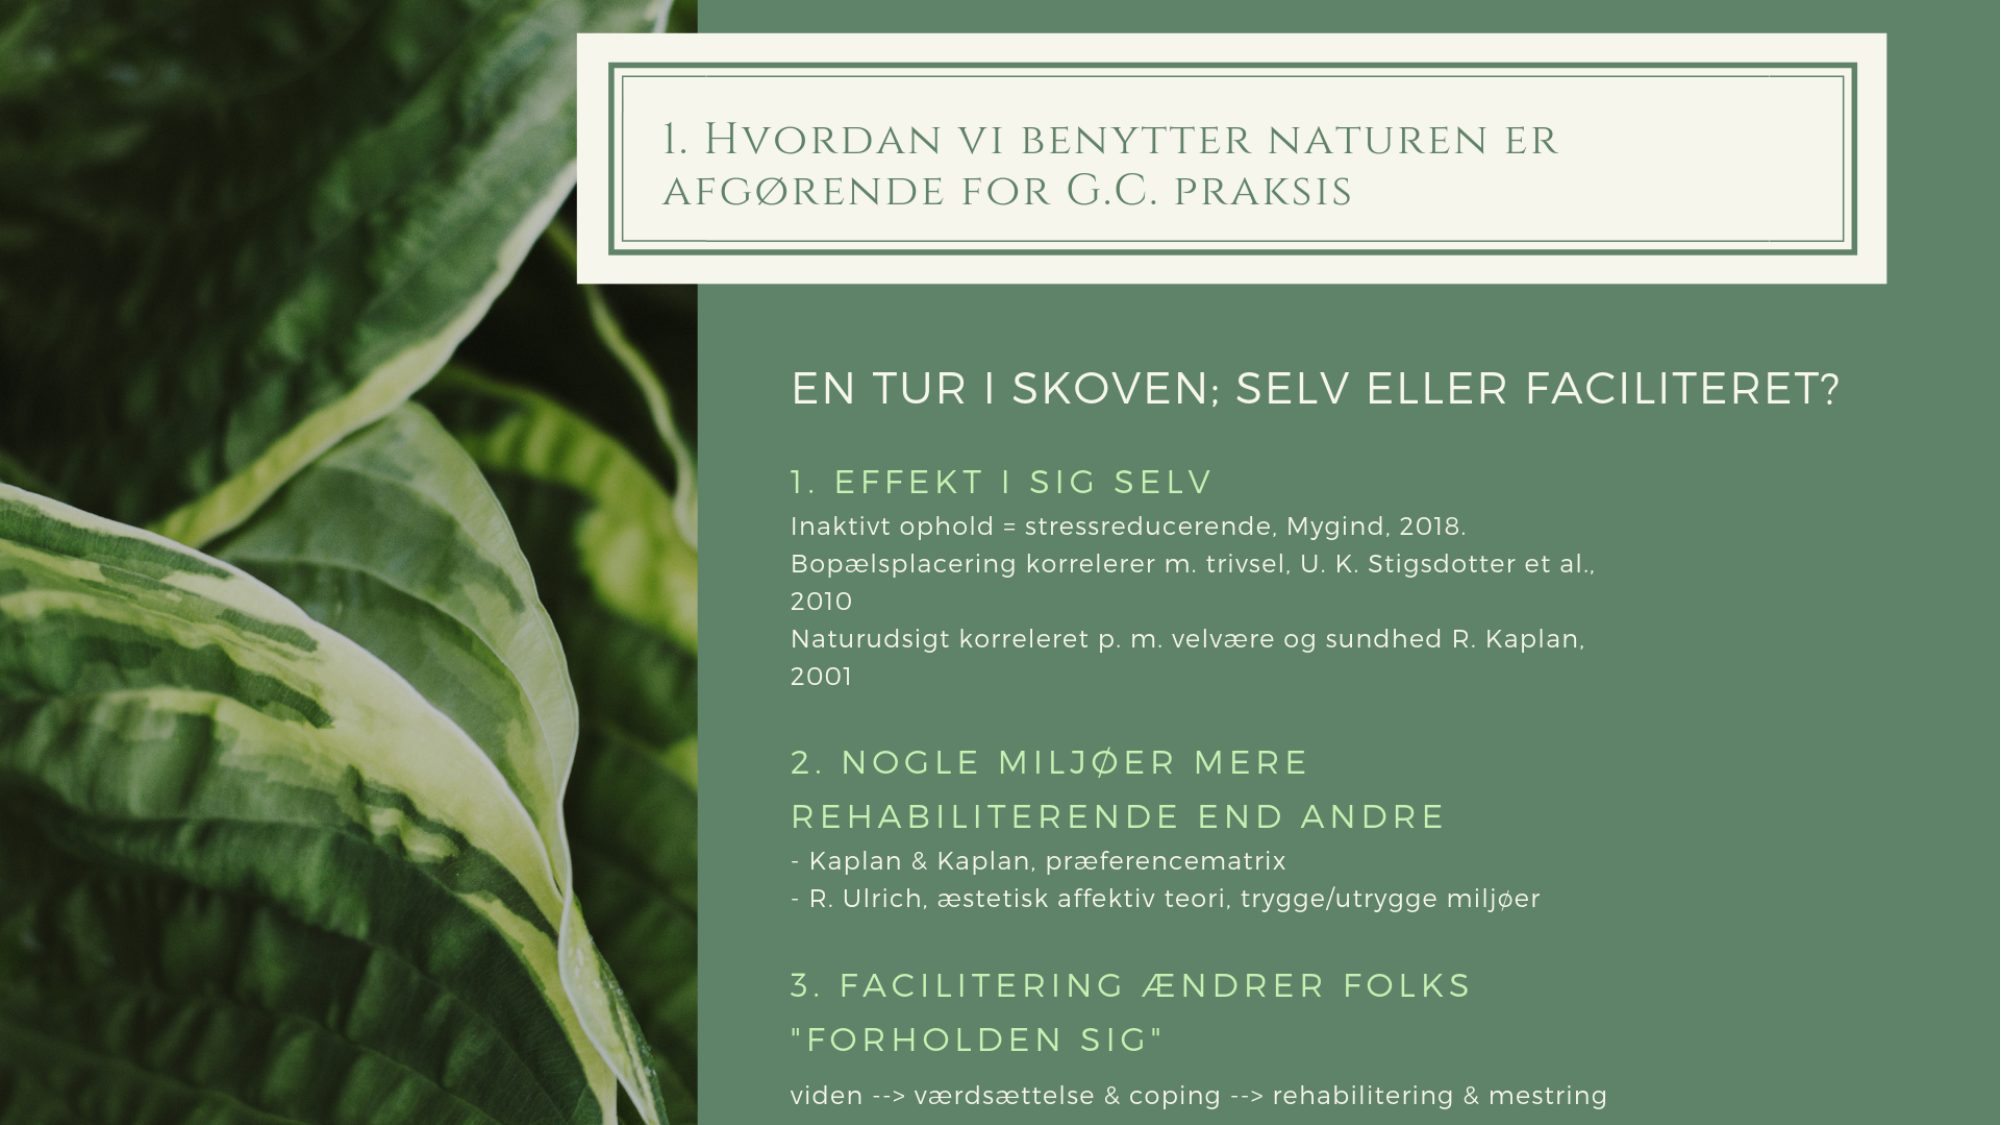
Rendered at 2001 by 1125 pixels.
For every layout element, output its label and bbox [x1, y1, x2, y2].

list [0, 0, 2000, 1125]
